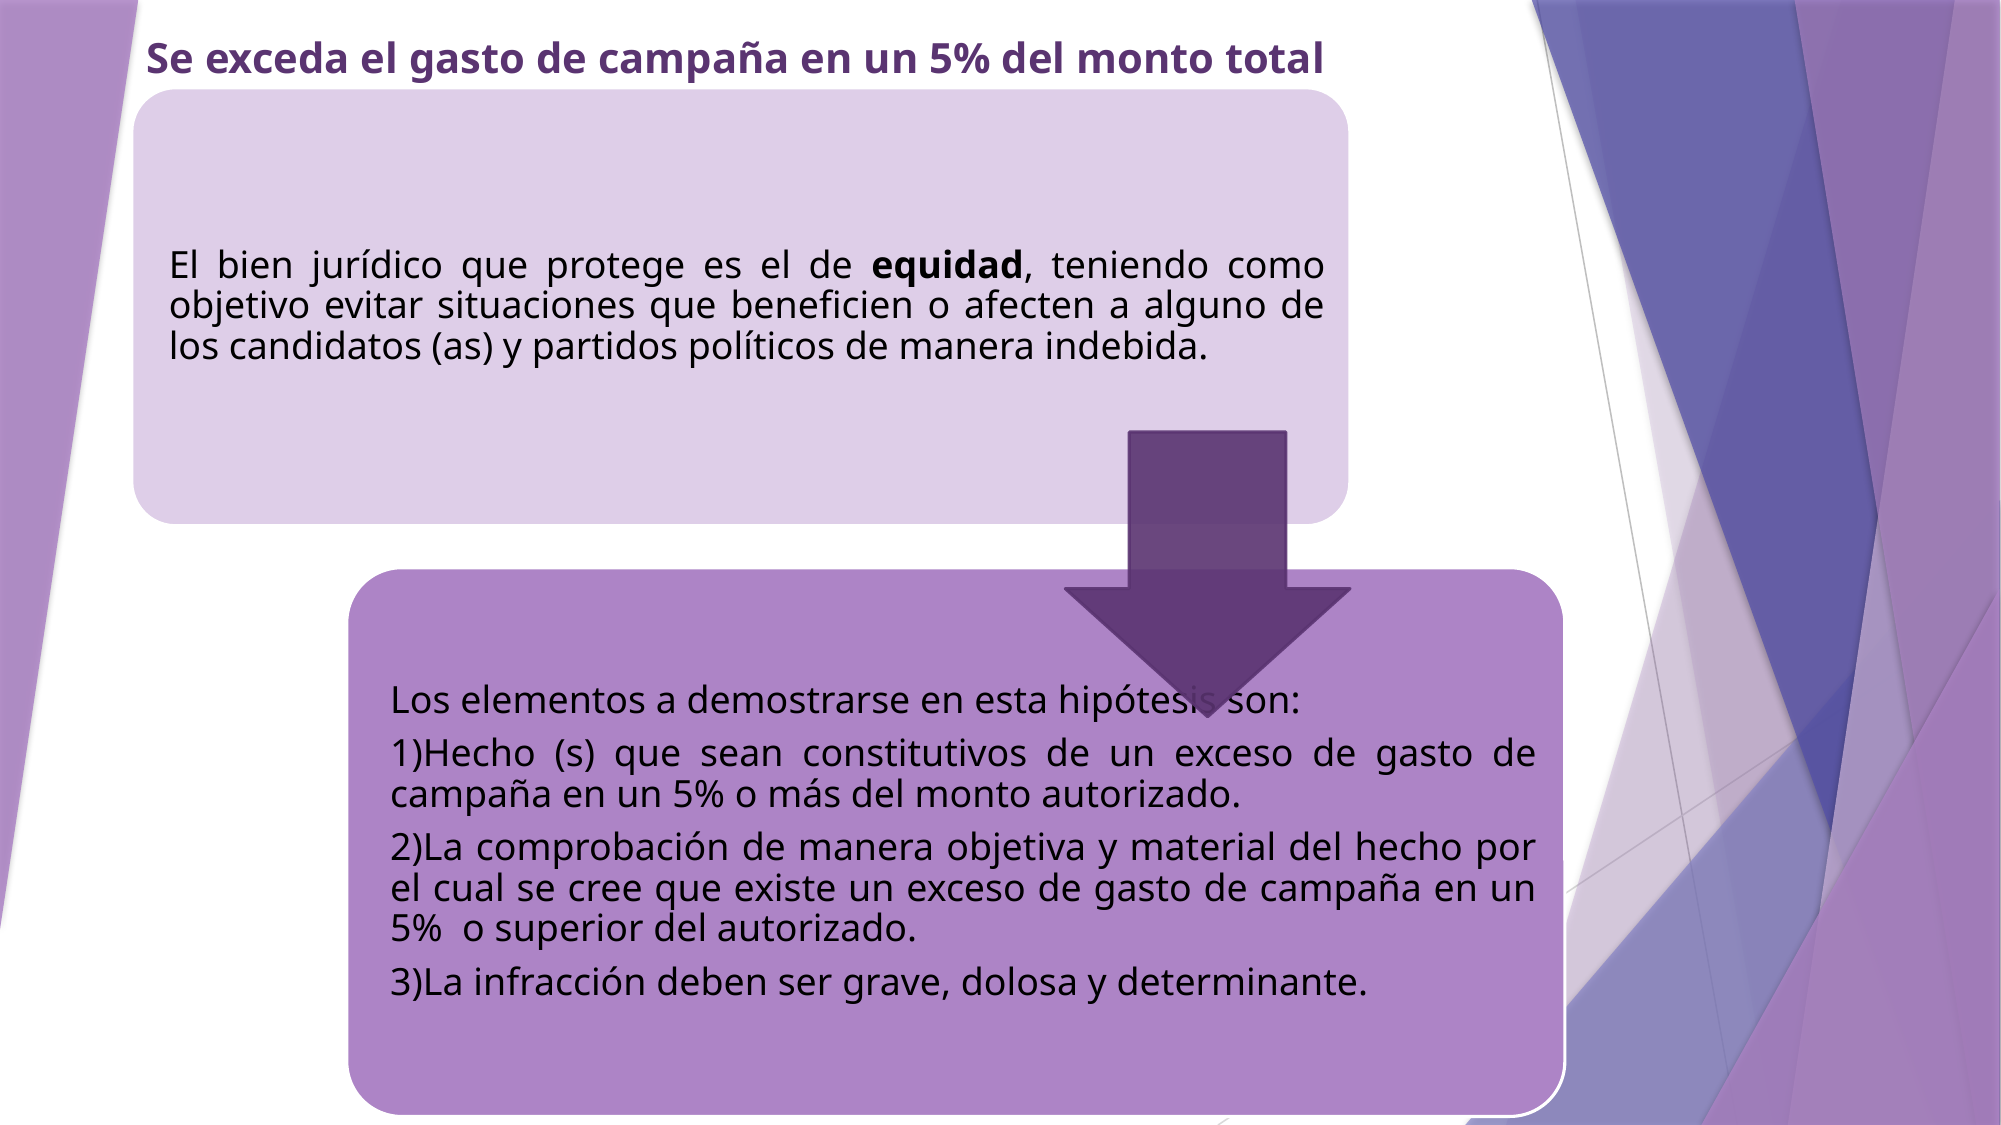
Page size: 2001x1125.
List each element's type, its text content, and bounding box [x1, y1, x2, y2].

text_box Se exceda el gasto de campaña en un 5% del monto total autorizado [131, 24, 1529, 114]
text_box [131, 114, 1566, 1090]
